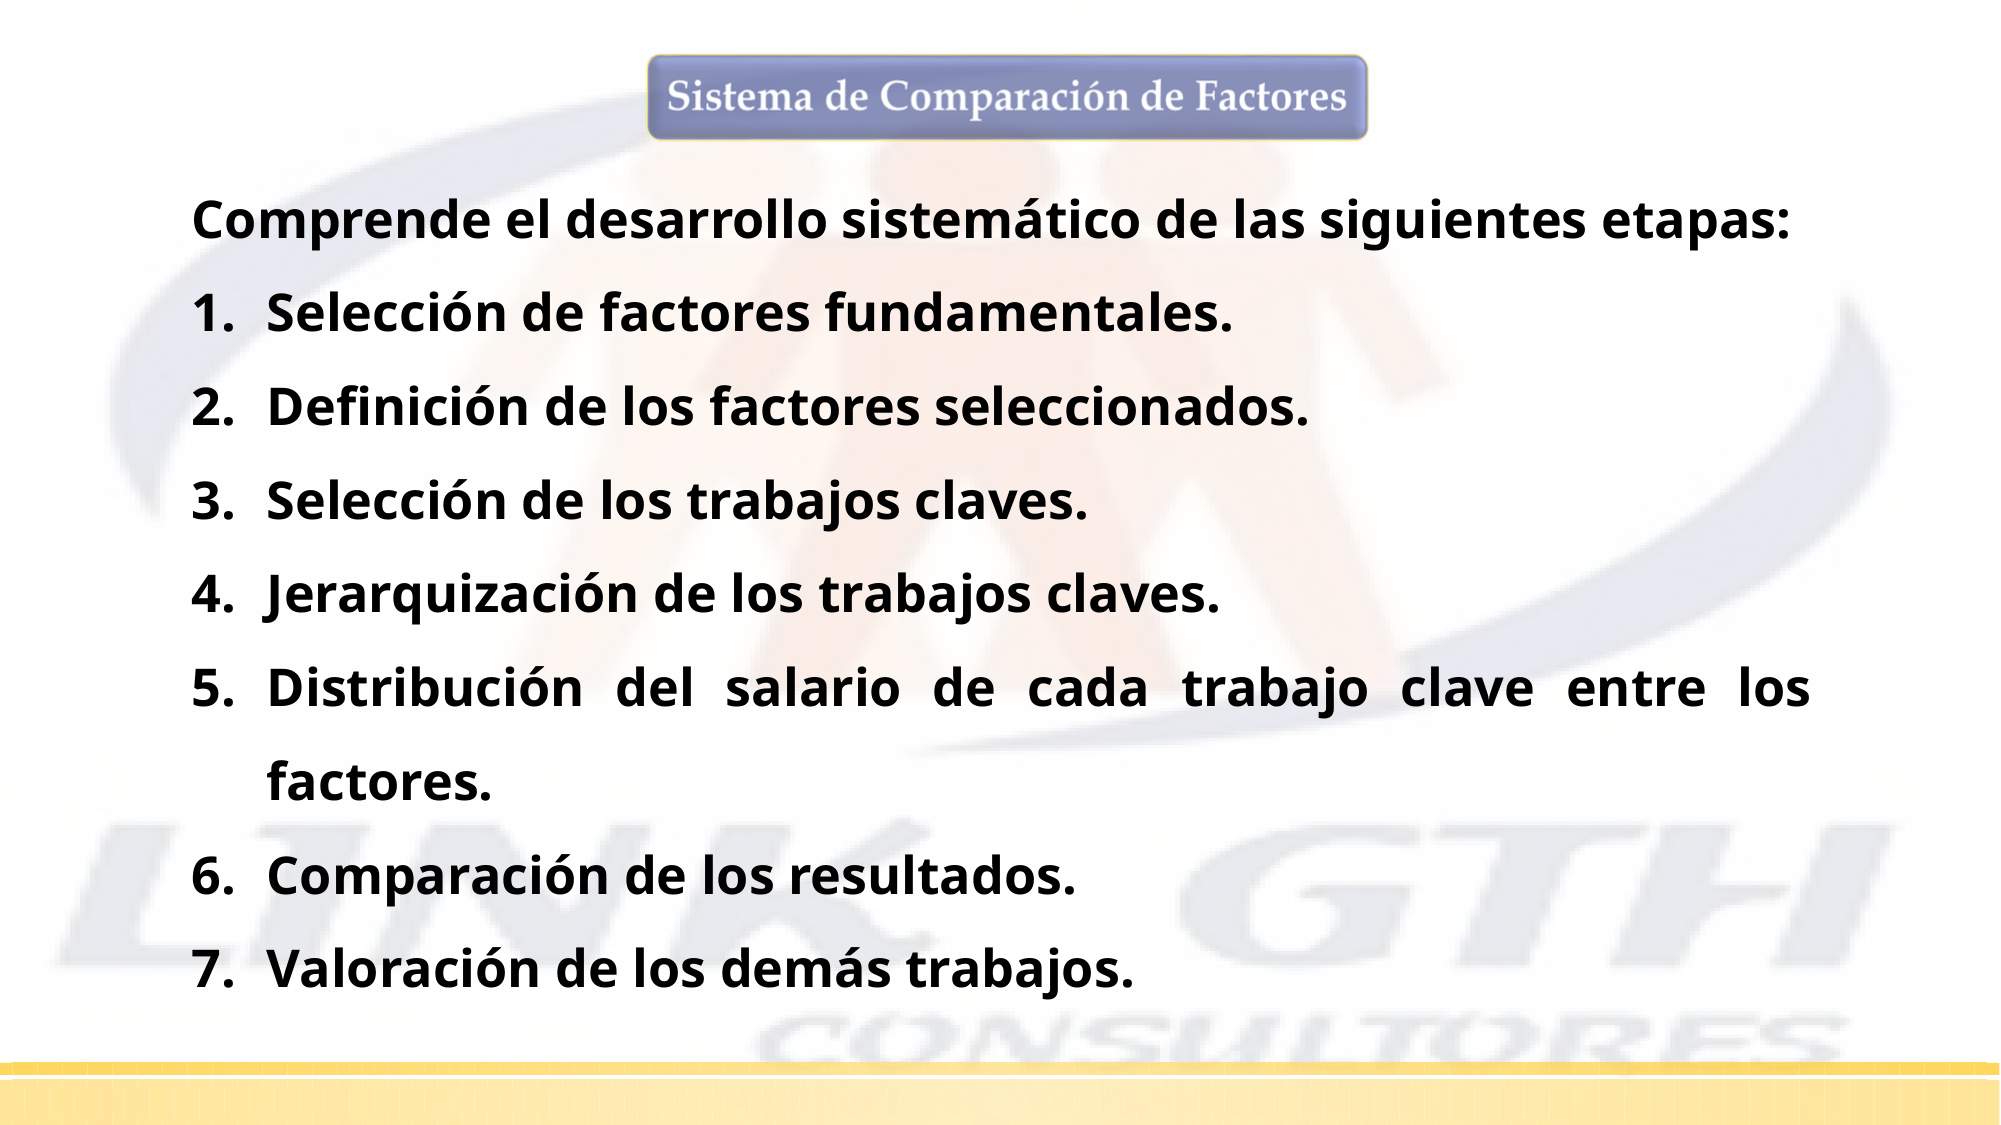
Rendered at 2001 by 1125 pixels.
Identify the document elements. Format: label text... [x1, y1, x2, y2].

picture [525, 52, 1373, 148]
text_box Comprende el desarrollo sistemático de las siguientes etapas: Selección de factores fundamentales. Definición de los factores seleccionados. Selección de los trabajos claves. Jerarquización de los trabajos claves. Distribución del salario de cada trabajo clave entre los factores. Comparación de los resultados. Valoración de los demás trabajos. [177, 147, 1827, 1125]
